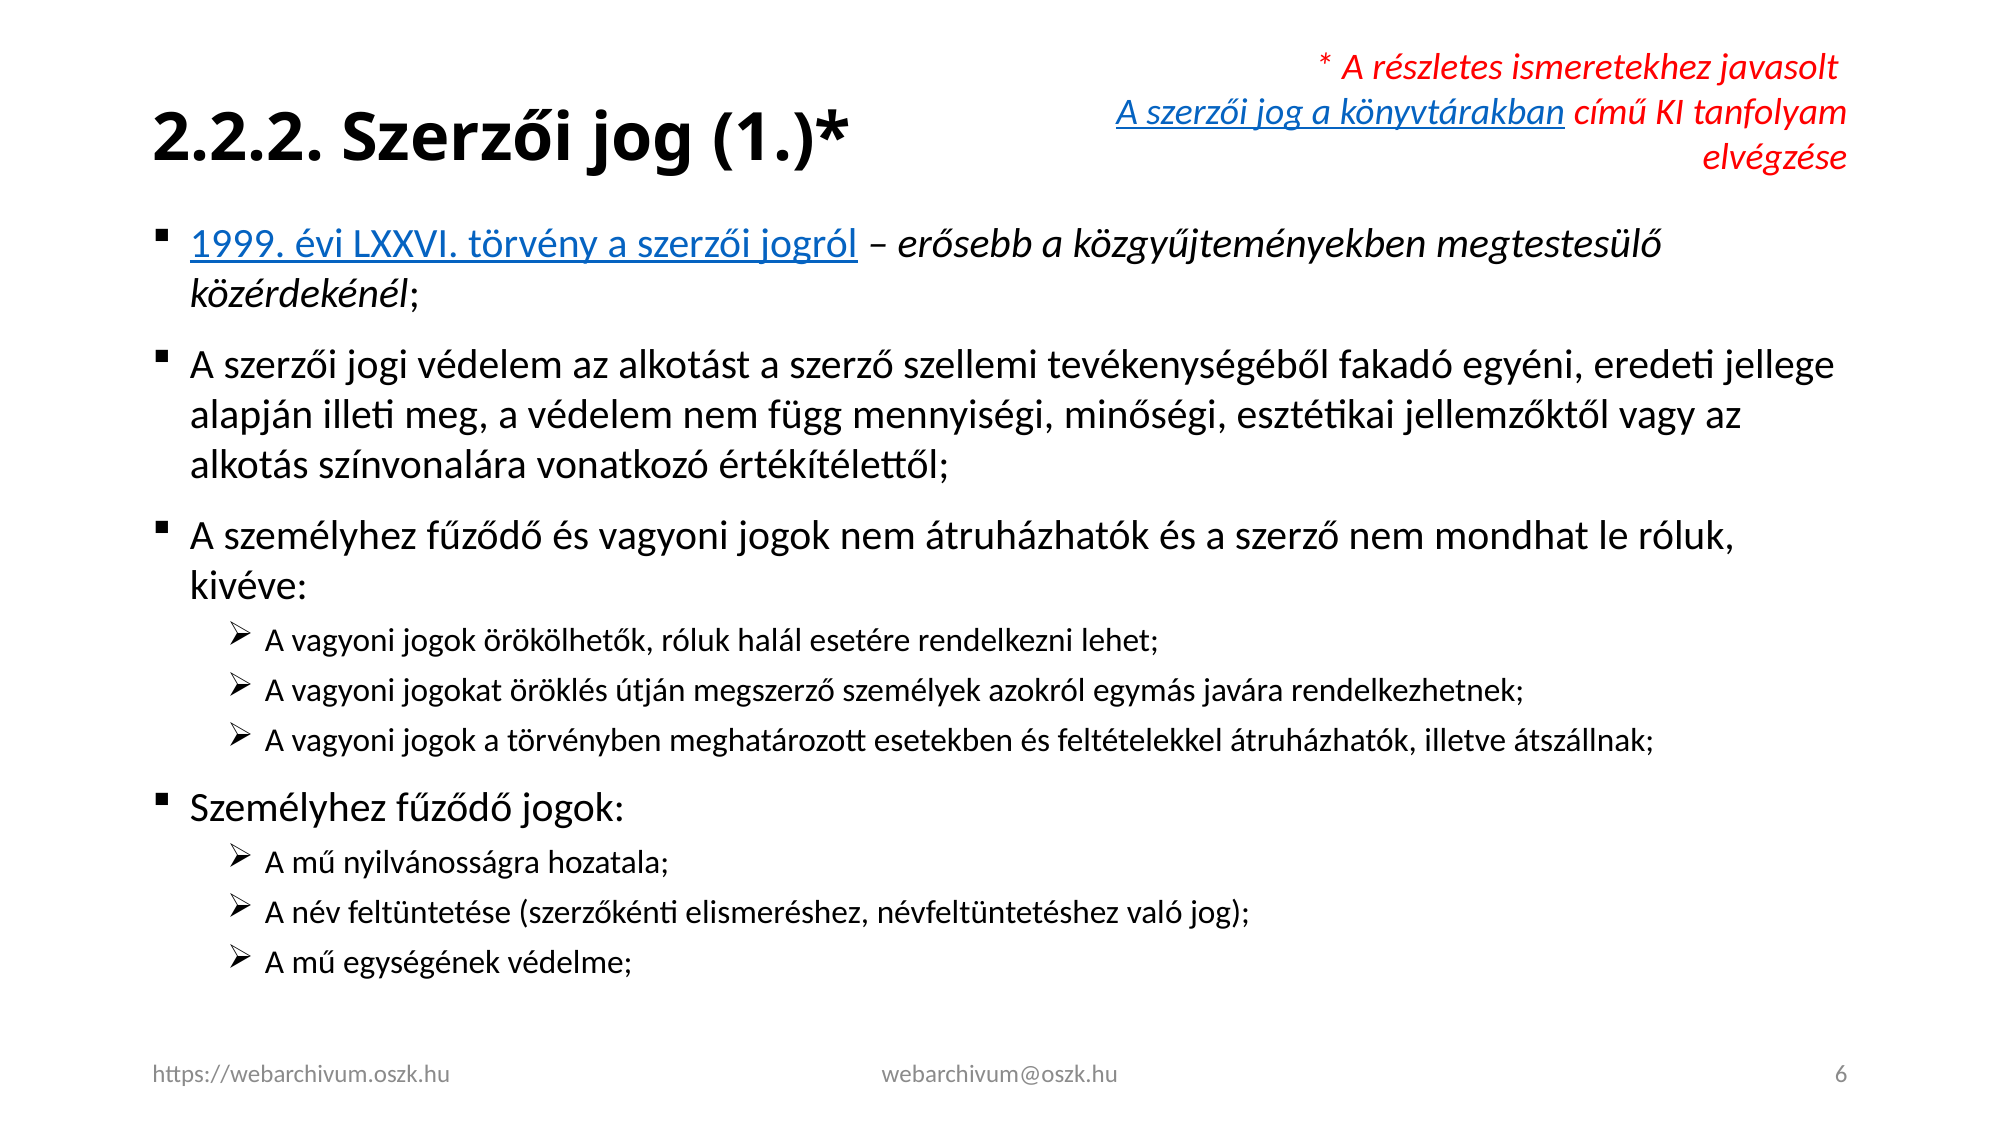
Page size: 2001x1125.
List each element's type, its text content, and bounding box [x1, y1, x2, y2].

title 2.2.2. Szerzői jog (1.)* [137, 59, 1863, 207]
footer webarchivum@oszk.hu [662, 1042, 1338, 1103]
slide_number https://webarchivum.oszk.hu [137, 1042, 588, 1103]
list 1999. évi LXXVI. törvény a szerzői jogról – erősebb a közgyűjteményekben megtestesülő közérdekénél; A szerzői jogi védelem az alkotást a szerző szellemi tevékenységéből fakadó egyéni, eredeti jellege alapján illeti meg, a védelem nem függ mennyiségi, minőségi, esztétikai jellemzőktől vagy az alkotás színvonalára vonatkozó értékítélettől; A személyhez fűződő és vagyoni jogok nem átruházhatók és a szerző nem mondhat le róluk, kivéve: A vagyoni jogok örökölhetők, róluk halál esetére rendelkezni lehet; A vagyoni jogokat öröklés útján megszerző személyek azokról egymás javára rendelkezhetnek; A vagyoni jogok a törvényben meghatározott esetekben és feltételekkel átruházhatók, illetve átszállnak; Személyhez fűződő jogok: A mű nyilvánosságra hozatala; A név feltüntetése (szerzőkénti elismeréshez, névfeltüntetéshez való jog); A mű egységének védelme; [137, 207, 1863, 1014]
text_box * A részletes ismeretekhez javasolt A szerzői jog a könyvtárakban című KI tanfolyam elvégzése [1064, 34, 1863, 184]
slide_number 6 [1412, 1042, 1863, 1103]
